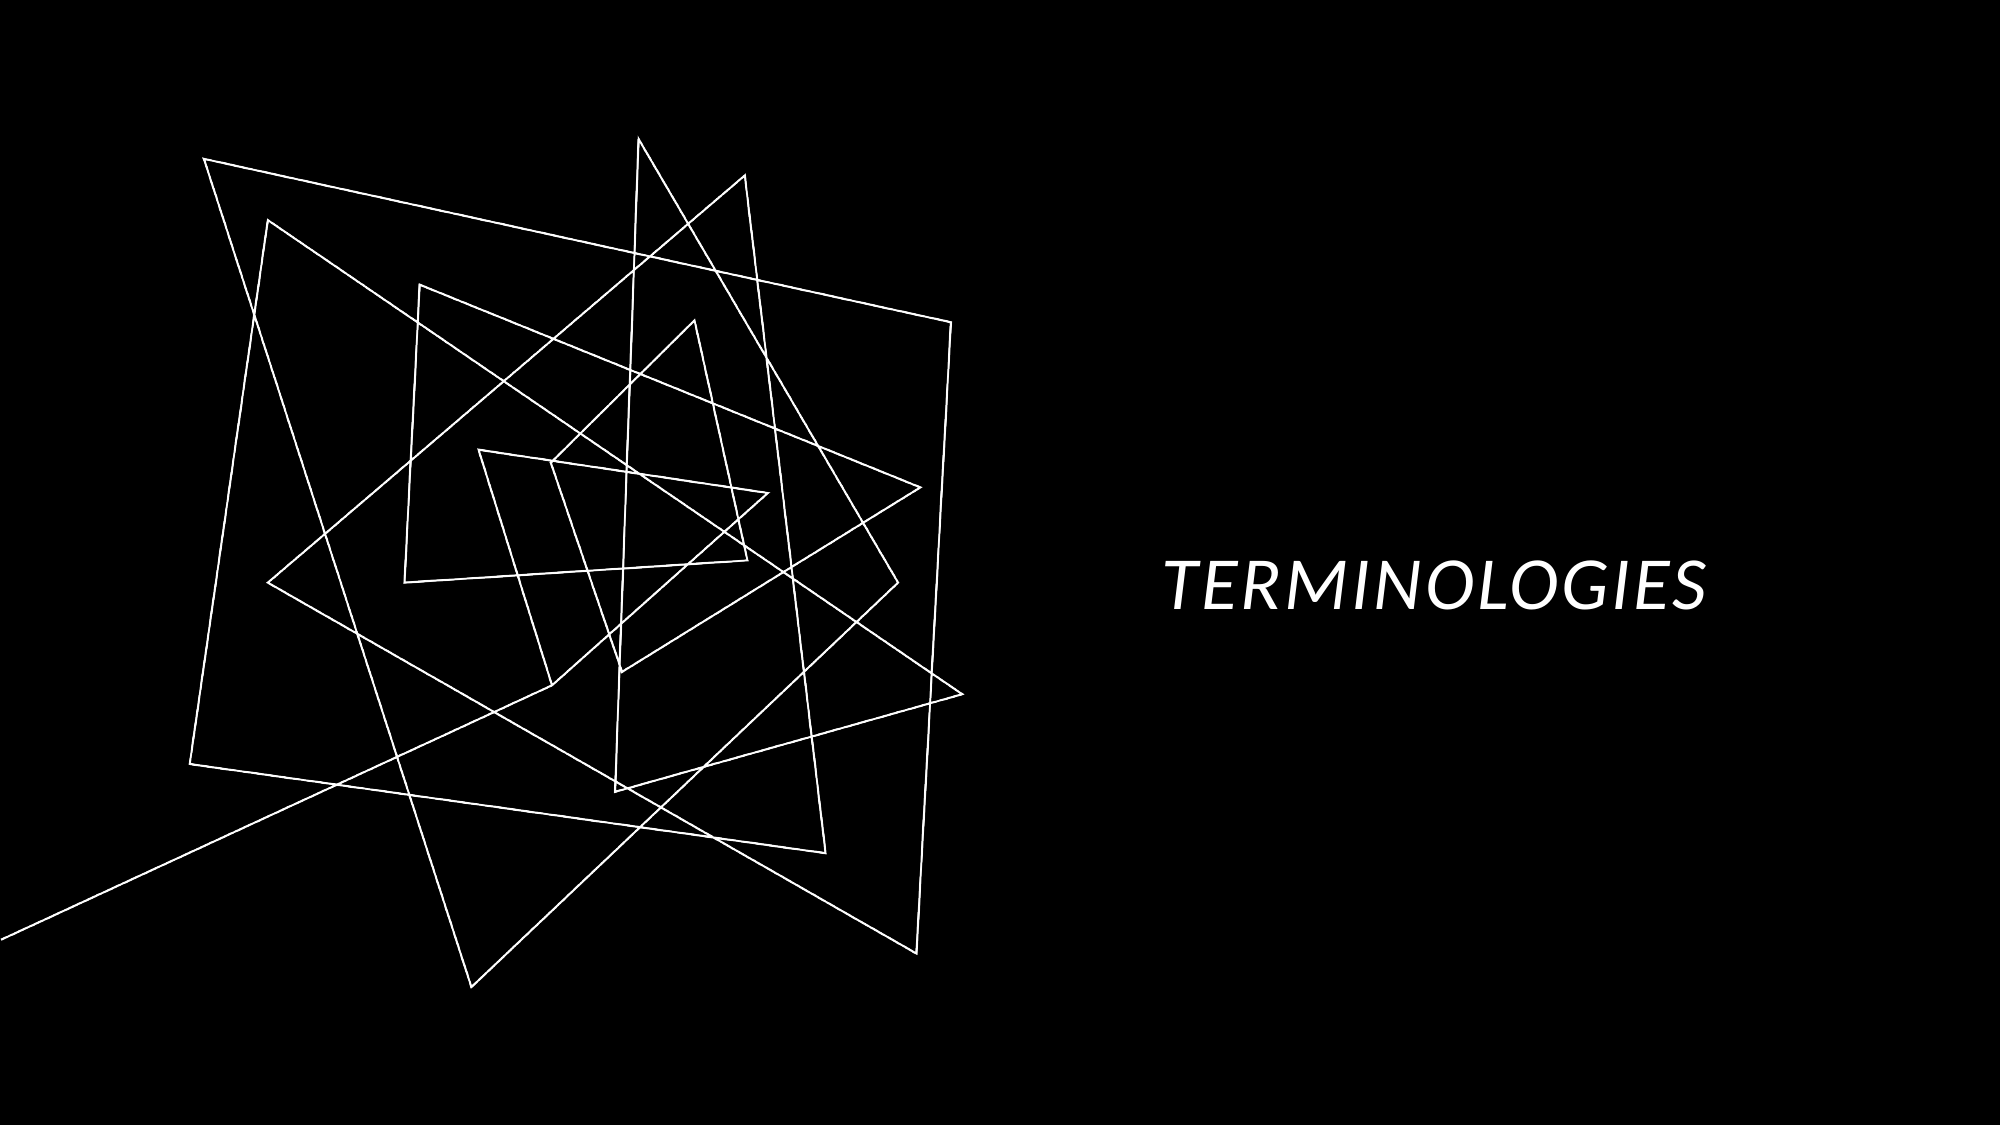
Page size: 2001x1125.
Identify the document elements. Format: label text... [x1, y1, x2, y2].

title Terminologies [1146, 85, 1833, 634]
picture [0, 135, 965, 989]
